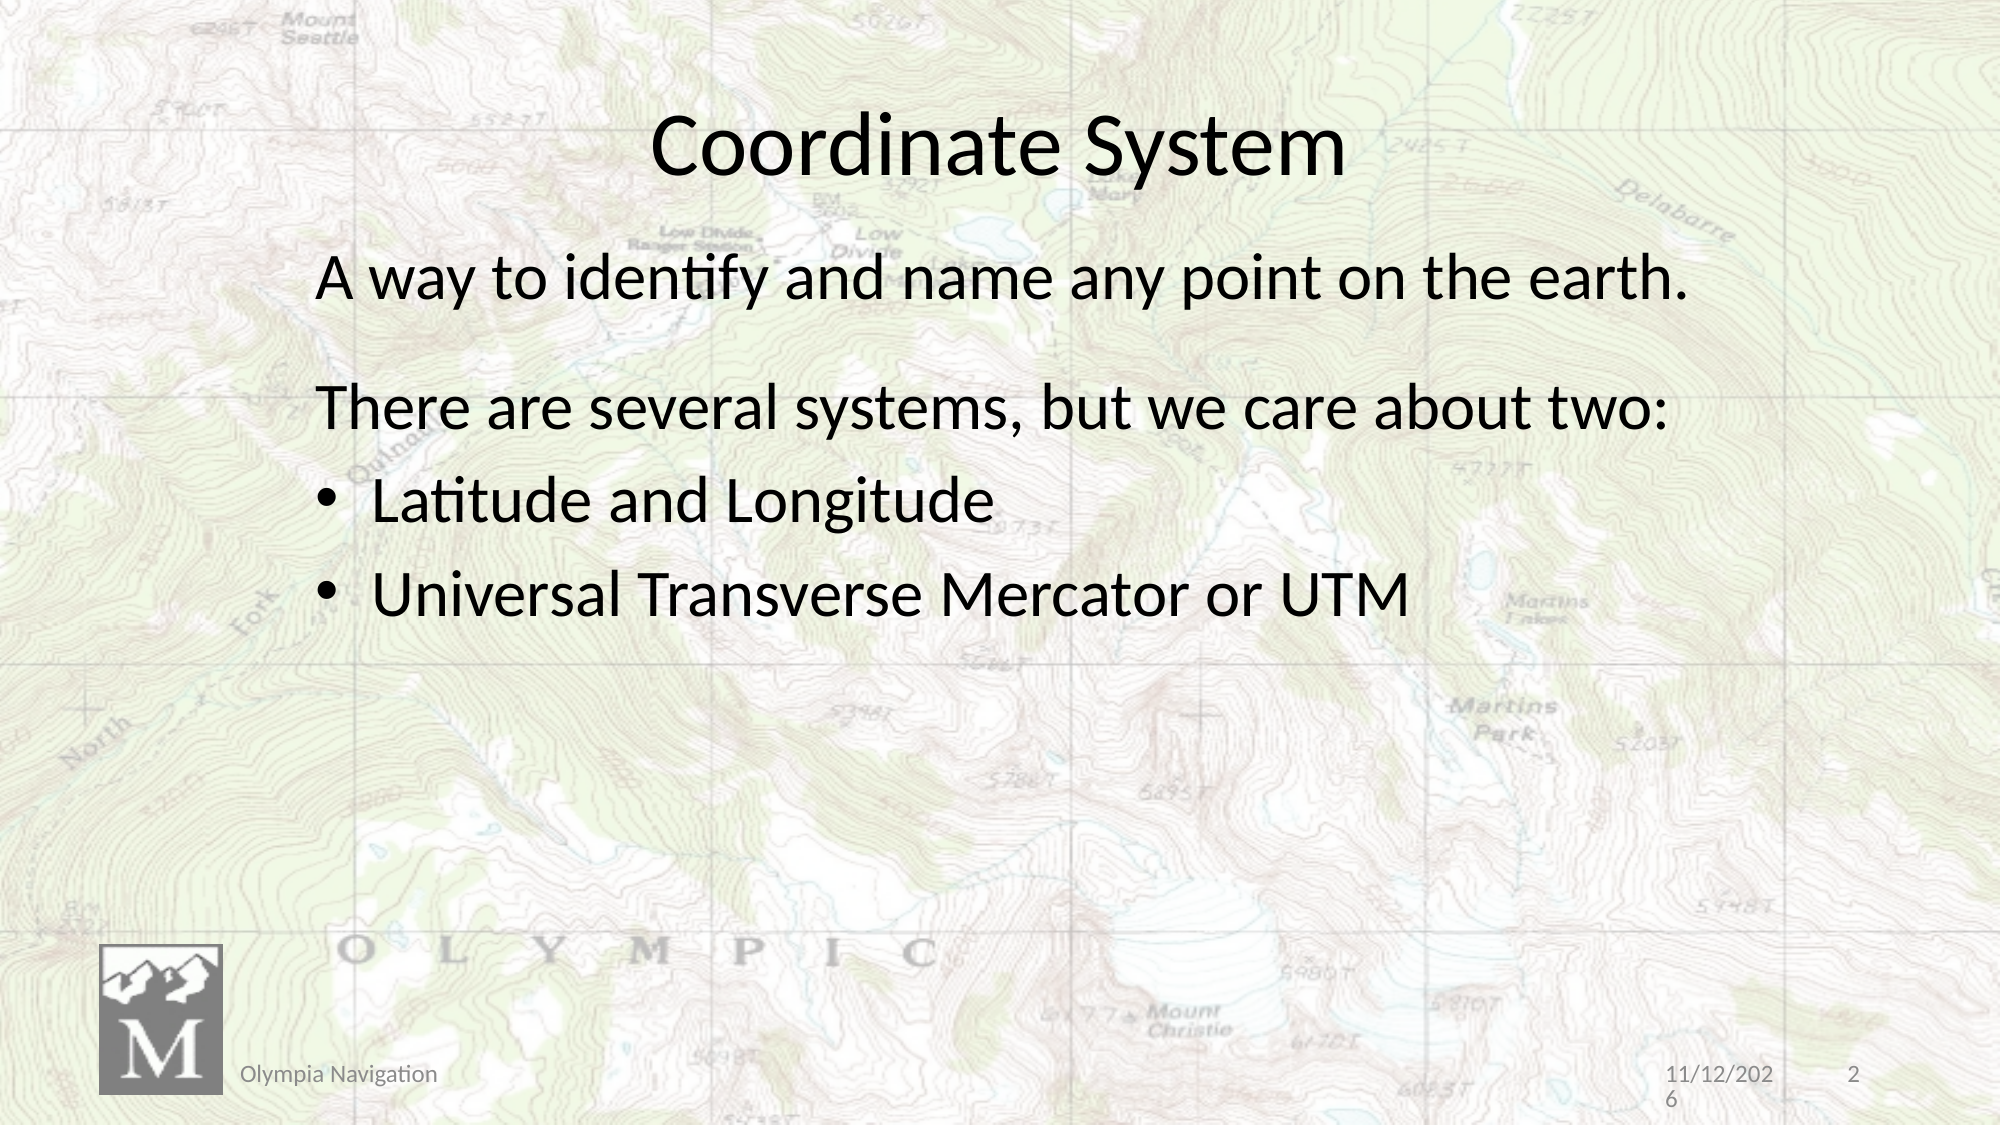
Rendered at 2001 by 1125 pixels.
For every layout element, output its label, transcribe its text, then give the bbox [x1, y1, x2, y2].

slide_number 2 [1800, 1050, 1875, 1095]
list A way to identify and name any point on the earth. There are several systems, but we care about two: Latitude and Longitude Universal Transverse Mercator or UTM [300, 224, 1710, 968]
footer Olympia Navigation [225, 1050, 525, 1095]
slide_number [1650, 1050, 1800, 1095]
picture [99, 944, 223, 1095]
title Coordinate System [99, 45, 1900, 233]
